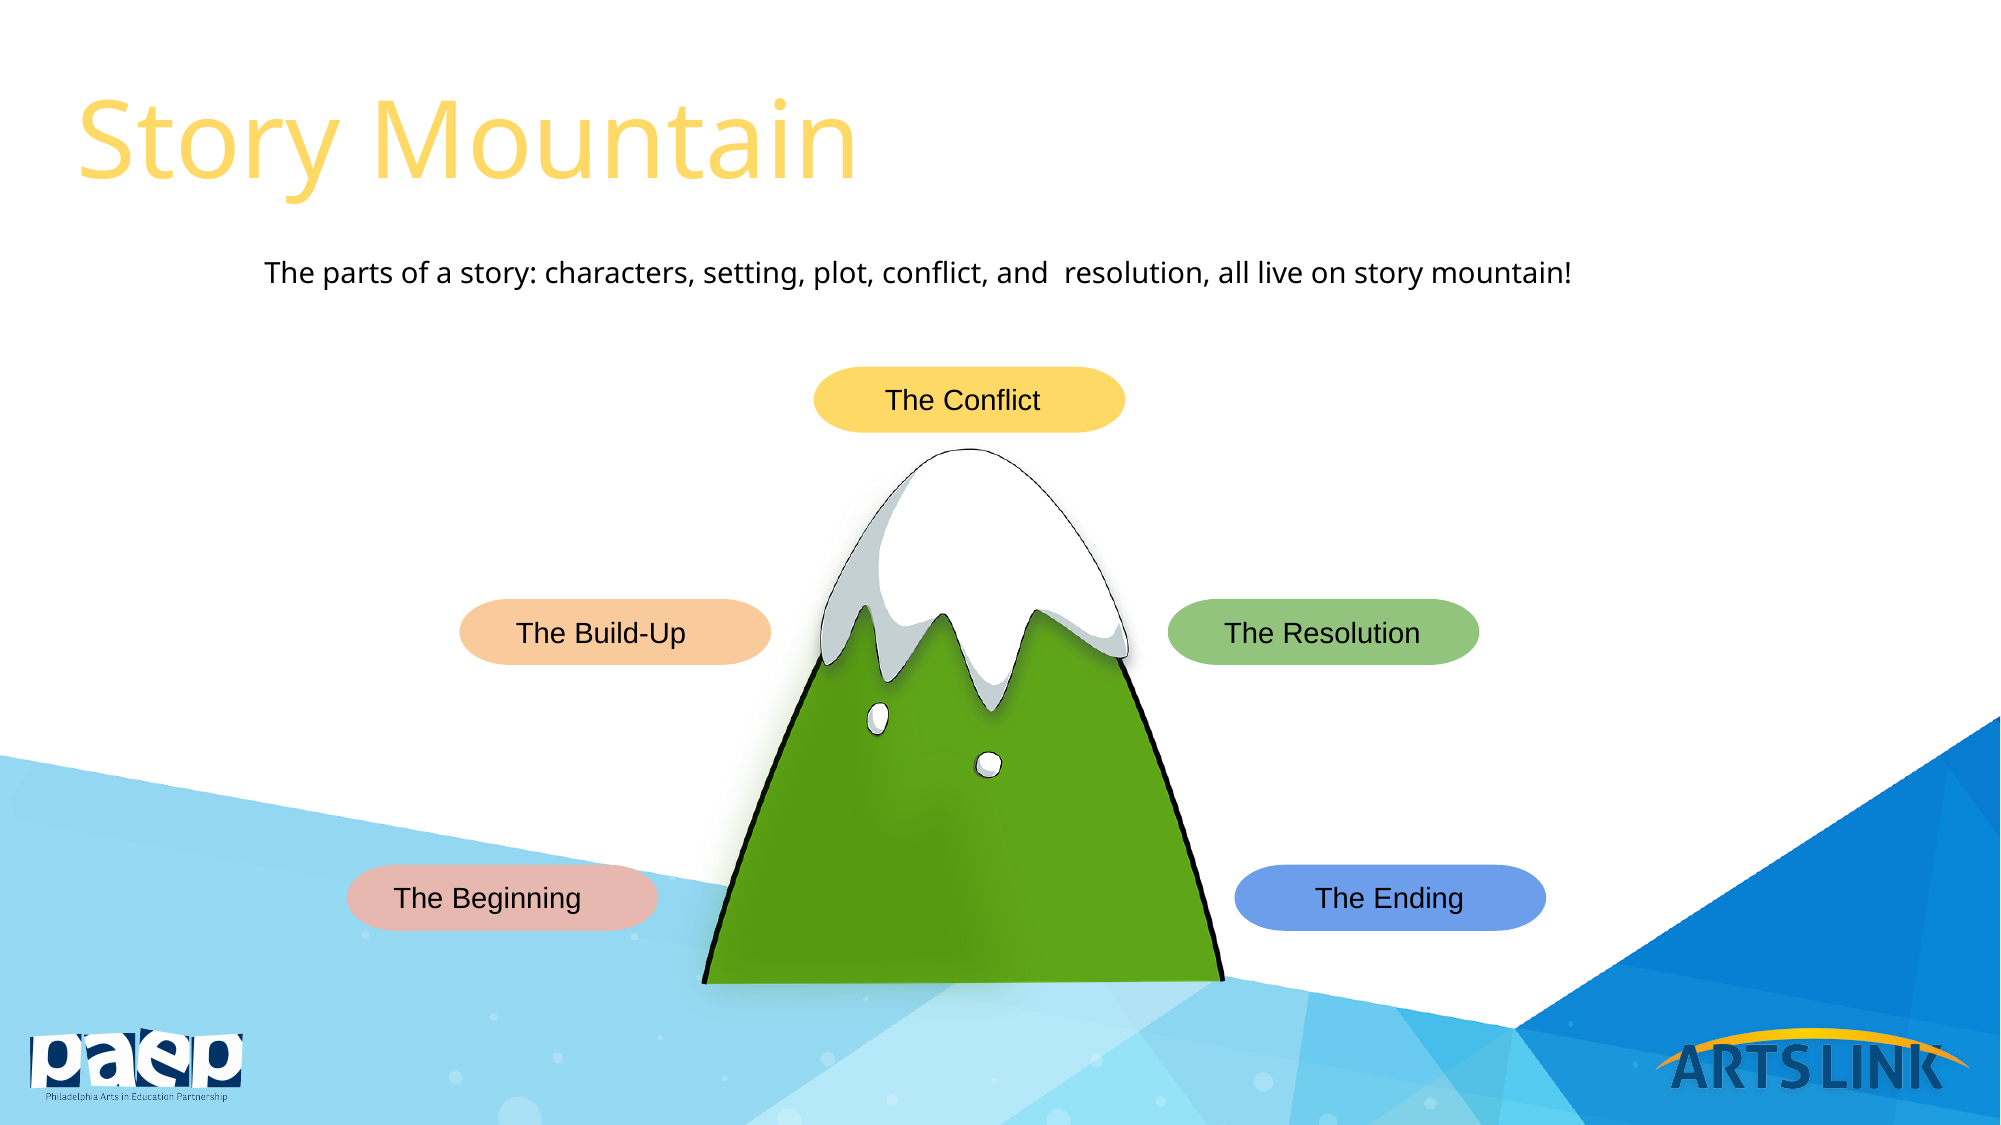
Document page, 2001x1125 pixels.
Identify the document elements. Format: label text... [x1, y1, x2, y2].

picture [0, 0, 2001, 1125]
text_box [346, 864, 659, 938]
text_box Story Mountain [61, 55, 1562, 179]
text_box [1234, 864, 1547, 938]
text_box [1167, 598, 1480, 672]
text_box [813, 366, 1126, 440]
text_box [459, 598, 772, 672]
text_box The parts of a story: characters, setting, plot, conflict, and resolution, all live on story mountain! [249, 239, 1885, 305]
